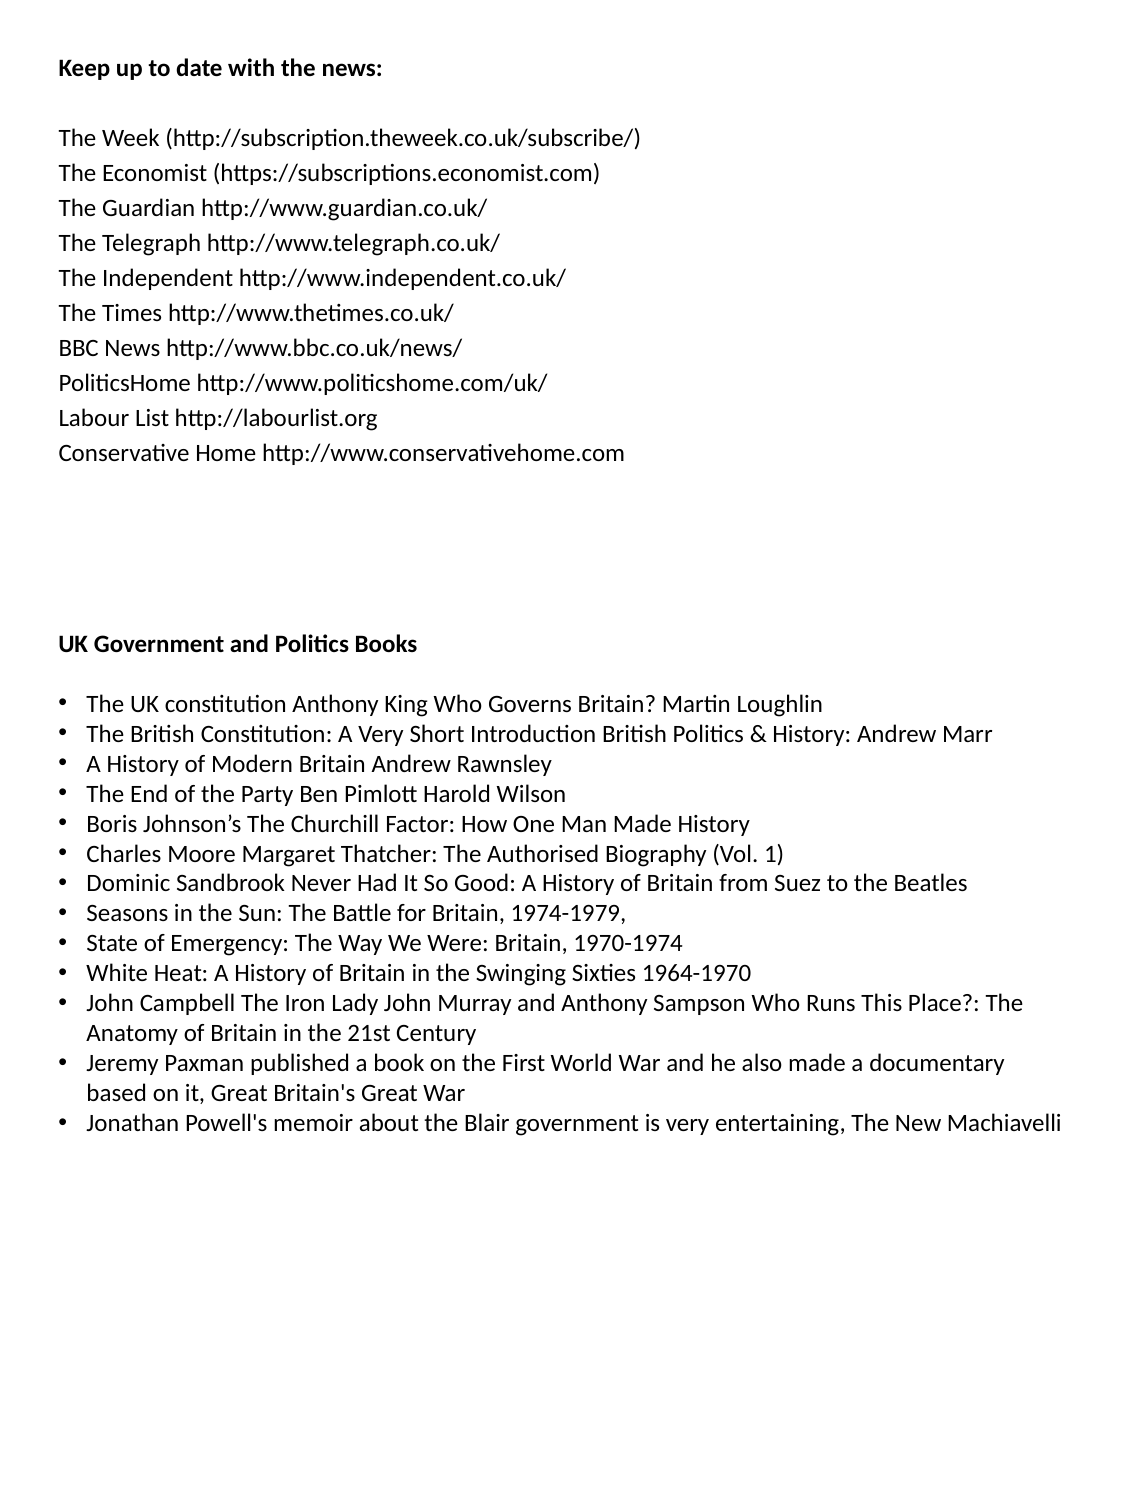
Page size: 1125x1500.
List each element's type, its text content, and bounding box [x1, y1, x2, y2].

text_box UK Government and Politics Books The UK constitution Anthony King Who Governs Britain? Martin Loughlin The British Constitution: A Very Short Introduction British Politics & History: Andrew Marr A History of Modern Britain Andrew Rawnsley The End of the Party Ben Pimlott Harold Wilson Boris Johnson’s The Churchill Factor: How One Man Made History Charles Moore Margaret Thatcher: The Authorised Biography (Vol. 1) Dominic Sandbrook Never Had It So Good: A History of Britain from Suez to the Beatles Seasons in the Sun: The Battle for Britain, 1974-1979, State of Emergency: The Way We Were: Britain, 1970-1974 White Heat: A History of Britain in the Swinging Sixties 1964-1970 John Campbell The Iron Lady John Murray and Anthony Sampson Who Runs This Place?: The Anatomy of Britain in the 21st Century Jeremy Paxman published a book on the First World War and he also made a documentary based on it, Great Britain's Great War Jonathan Powell's memoir about the Blair government is very entertaining, The New Machiavelli [43, 620, 1082, 1144]
list Keep up to date with the news: The Week (http://subscription.theweek.co.uk/subscribe/) The Economist (https://subscriptions.economist.com) The Guardian http://www.guardian.co.uk/ The Telegraph http://www.telegraph.co.uk/ The Independent http://www.independent.co.uk/ The Times http://www.thetimes.co.uk/ BBC News http://www.bbc.co.uk/news/ PoliticsHome http://www.politicshome.com/uk/ Labour List http://labourlist.org Conservative Home http://www.conservativehome.com [43, 44, 1057, 620]
